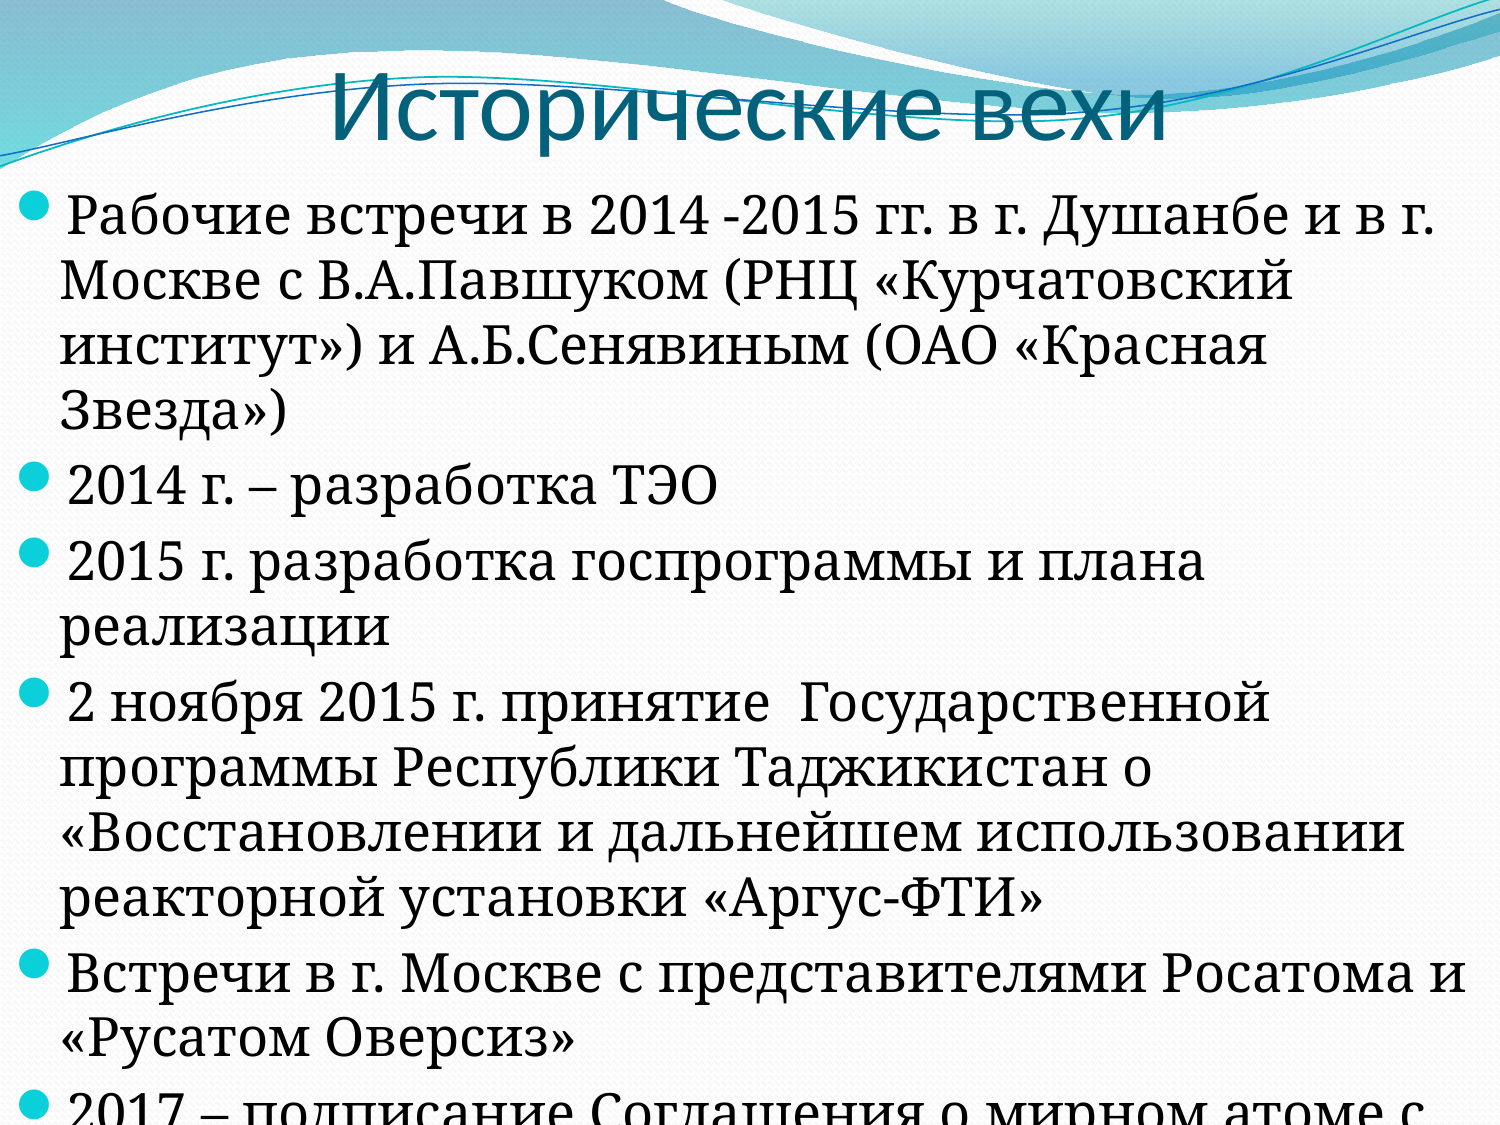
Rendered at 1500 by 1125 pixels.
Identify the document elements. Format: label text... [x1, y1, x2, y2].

list Рабочие встречи в 2014 -2015 гг. в г. Душанбе и в г. Москве с В.А.Павшуком (РНЦ «Курчатовский институт») и А.Б.Сенявиным (ОАО «Красная Звезда») 2014 г. – разработка ТЭО 2015 г. разработка госпрограммы и плана реализации 2 ноября 2015 г. принятие Государственной программы Республики Таджикистан о «Восстановлении и дальнейшем использовании реакторной установки «Аргус-ФТИ» Встречи в г. Москве с представителями Росатома и «Русатом Оверсиз» 2017 – подписание Соглашения о мирном атоме с Россией 2017 – подписание Меморандума с Китай-атомом [0, 172, 1500, 1125]
title Исторические вехи [75, 0, 1425, 161]
